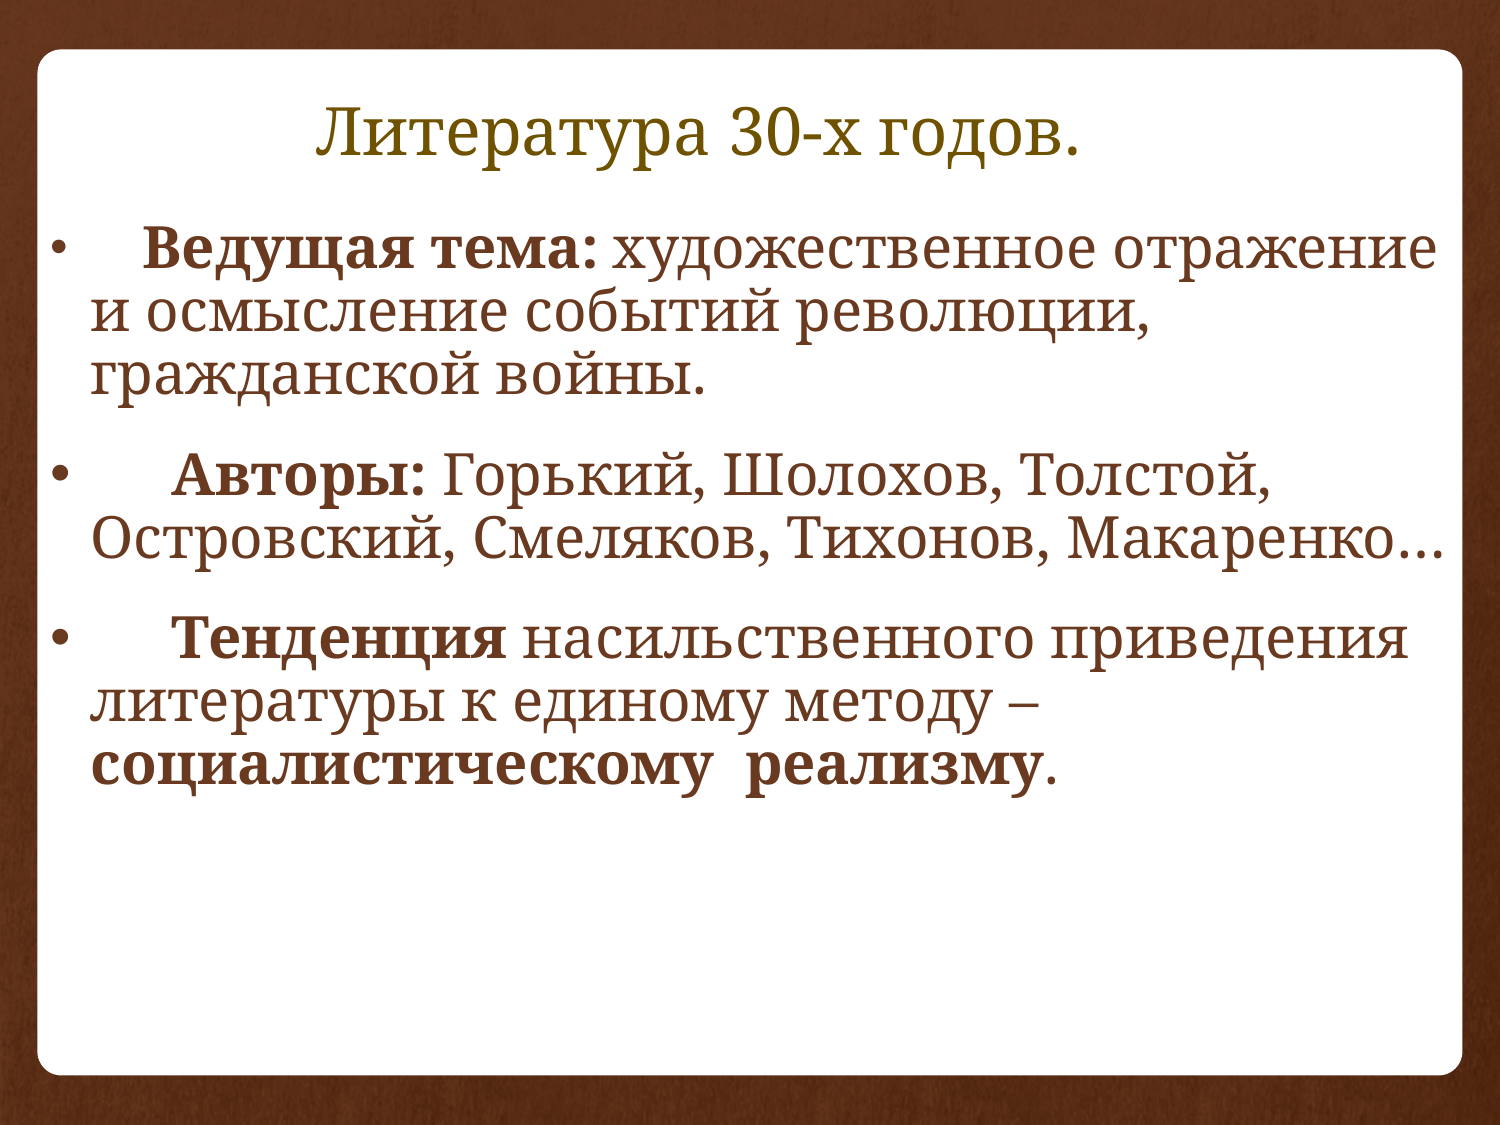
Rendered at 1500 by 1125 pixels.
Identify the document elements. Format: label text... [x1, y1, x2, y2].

title Литература 30-х годов. [301, 0, 1275, 176]
subtitle Ведущая тема: художественное отражение и осмысление событий революции, гражданской войны. Авторы: Горький, Шолохов, Толстой, Островский, Смеляков, Тихонов, Макаренко… Тенденция насильственного приведения литературы к единому методу – социалистическому реализму. [35, 210, 1500, 832]
